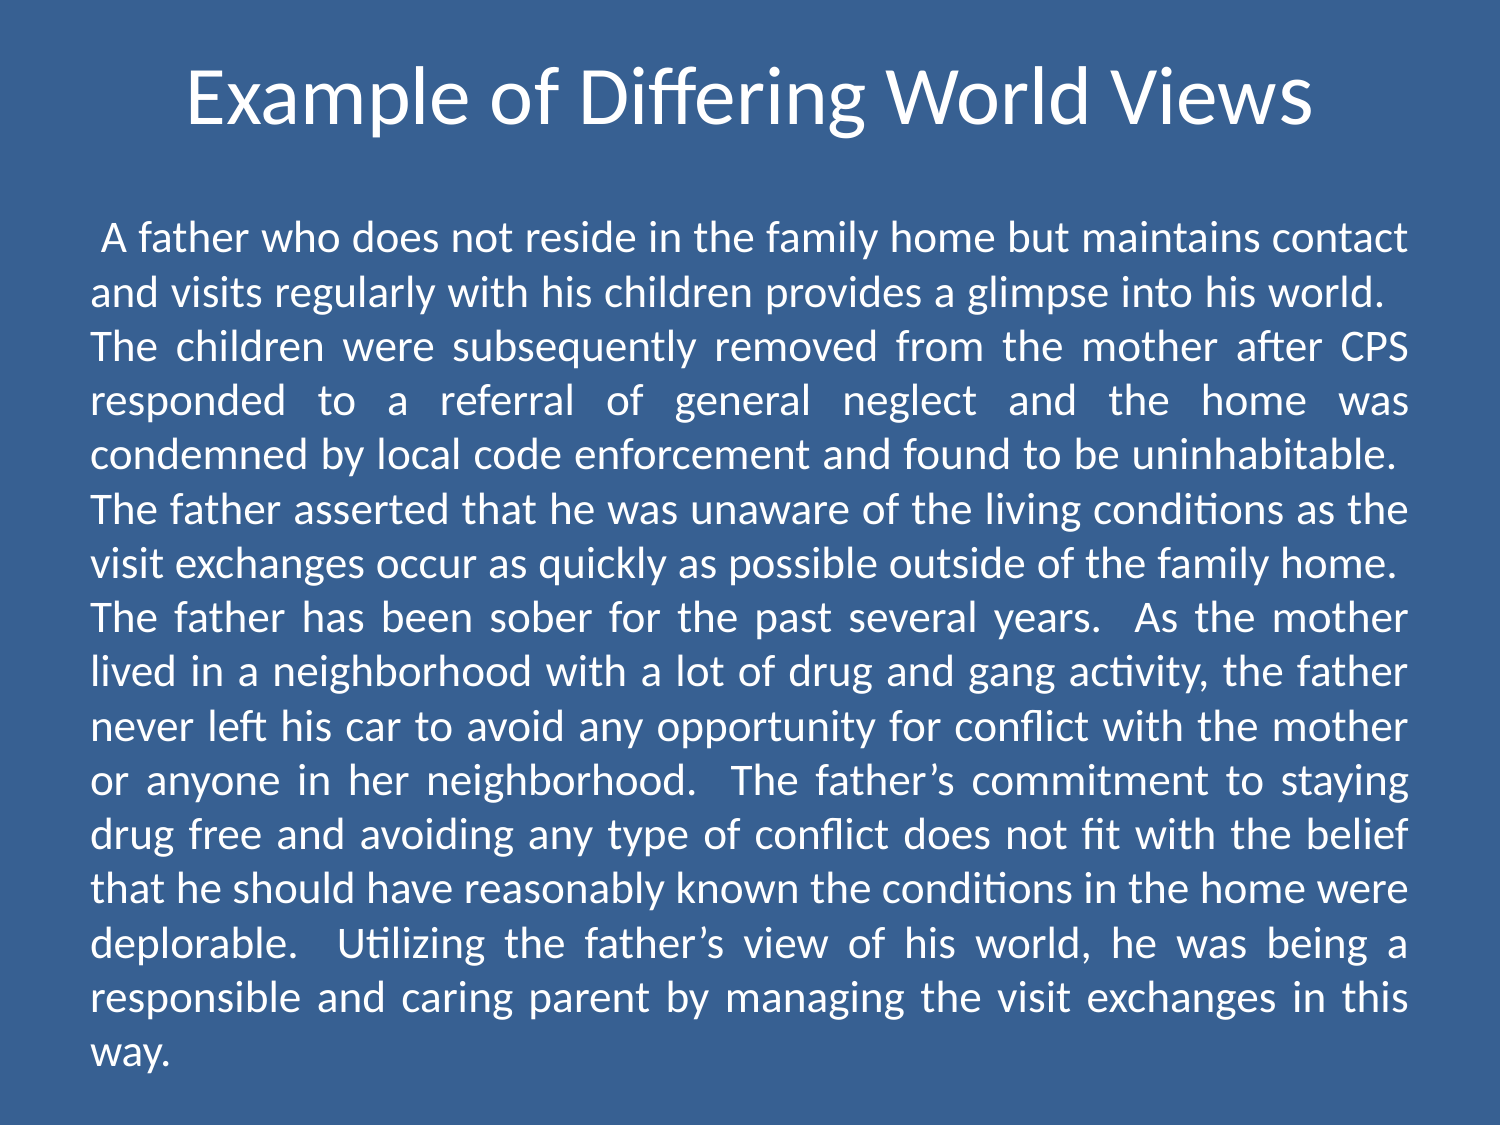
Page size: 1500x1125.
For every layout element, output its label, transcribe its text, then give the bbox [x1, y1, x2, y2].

list A father who does not reside in the family home but maintains contact and visits regularly with his children provides a glimpse into his world. The children were subsequently removed from the mother after CPS responded to a referral of general neglect and the home was condemned by local code enforcement and found to be uninhabitable. The father asserted that he was unaware of the living conditions as the visit exchanges occur as quickly as possible outside of the family home. The father has been sober for the past several years. As the mother lived in a neighborhood with a lot of drug and gang activity, the father never left his car to avoid any opportunity for conflict with the mother or anyone in her neighborhood. The father’s commitment to staying drug free and avoiding any type of conflict does not fit with the belief that he should have reasonably known the conditions in the home were deplorable. Utilizing the father’s view of his world, he was being a responsible and caring parent by managing the visit exchanges in this way. [75, 200, 1425, 1088]
title Example of Differing World Views [75, 12, 1425, 163]
